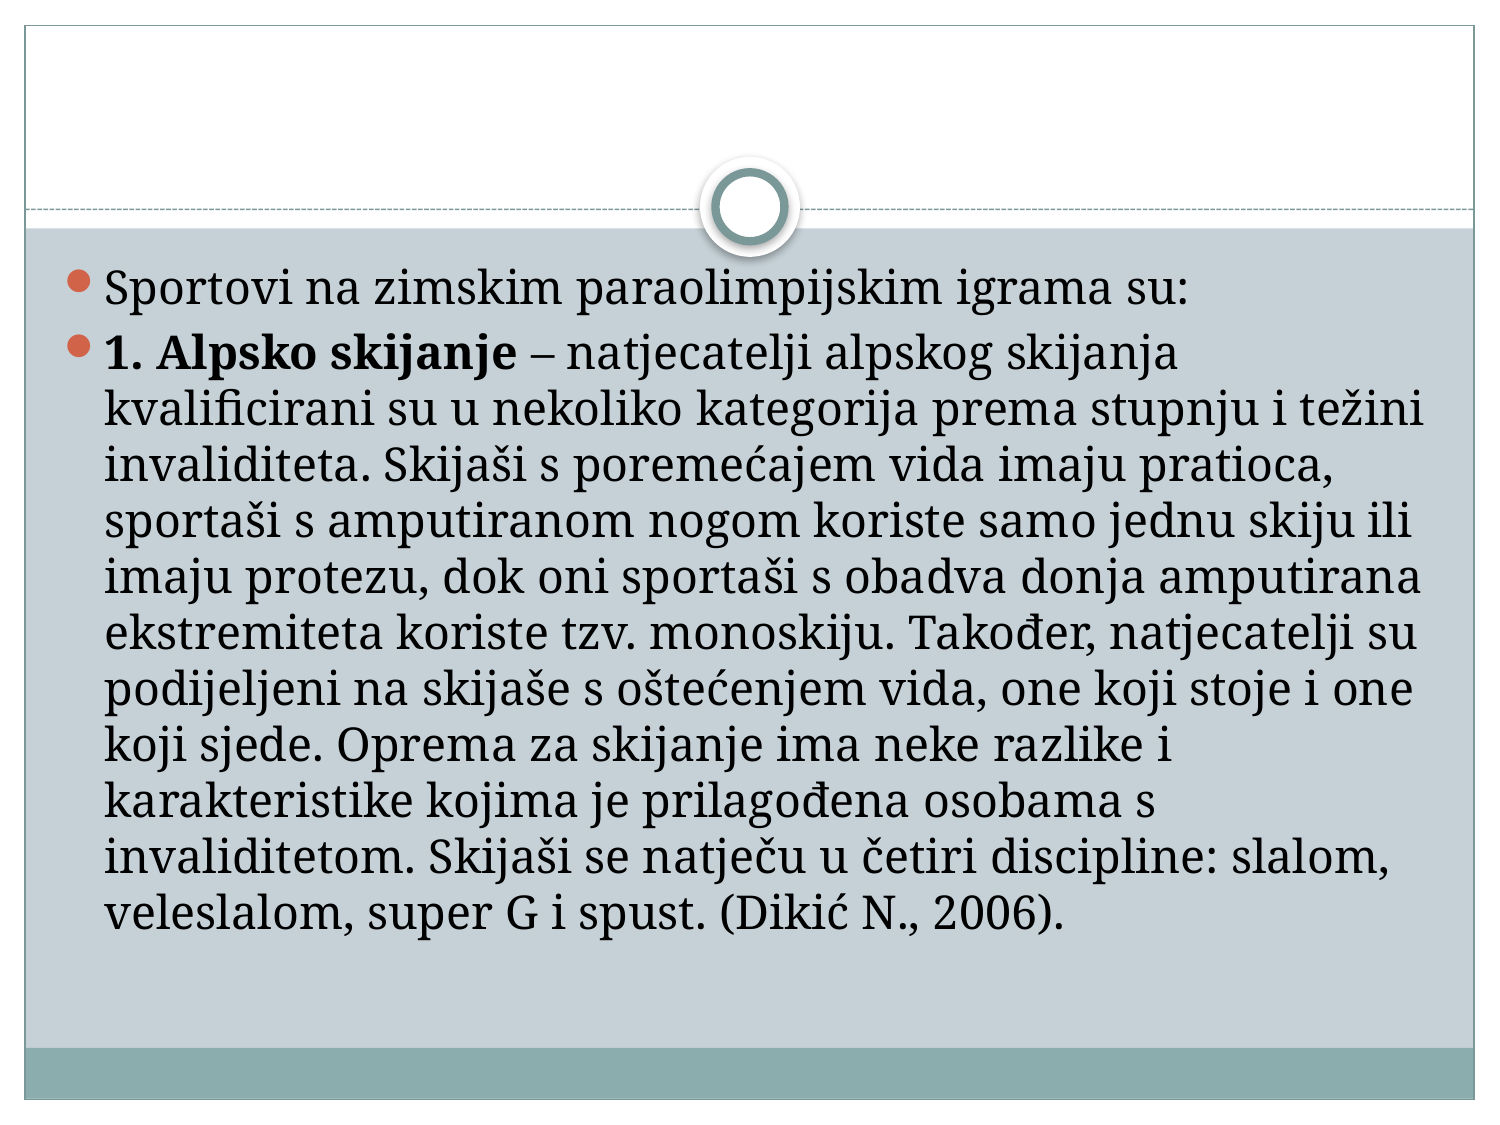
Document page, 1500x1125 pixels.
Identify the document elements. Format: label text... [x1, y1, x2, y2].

list Sportovi na zimskim paraolimpijskim igrama su: 1. Alpsko skijanje – natjecatelji alpskog skijanja kvalificirani su u nekoliko kategorija prema stupnju i težini invaliditeta. Skijaši s poremećajem vida imaju pratioca, sportaši s amputiranom nogom koriste samo jednu skiju ili imaju protezu, dok oni sportaši s obadva donja amputirana ekstremiteta koriste tzv. monoskiju. Također, natjecatelji su podijeljeni na skijaše s oštećenjem vida, one koji stoje i one koji sjede. Oprema za skijanje ima neke razlike i karakteristike kojima je prilagođena osobama s invaliditetom. Skijaši se natječu u četiri discipline: slalom, veleslalom, super G i spust. (Dikić N., 2006). [49, 250, 1445, 1001]
